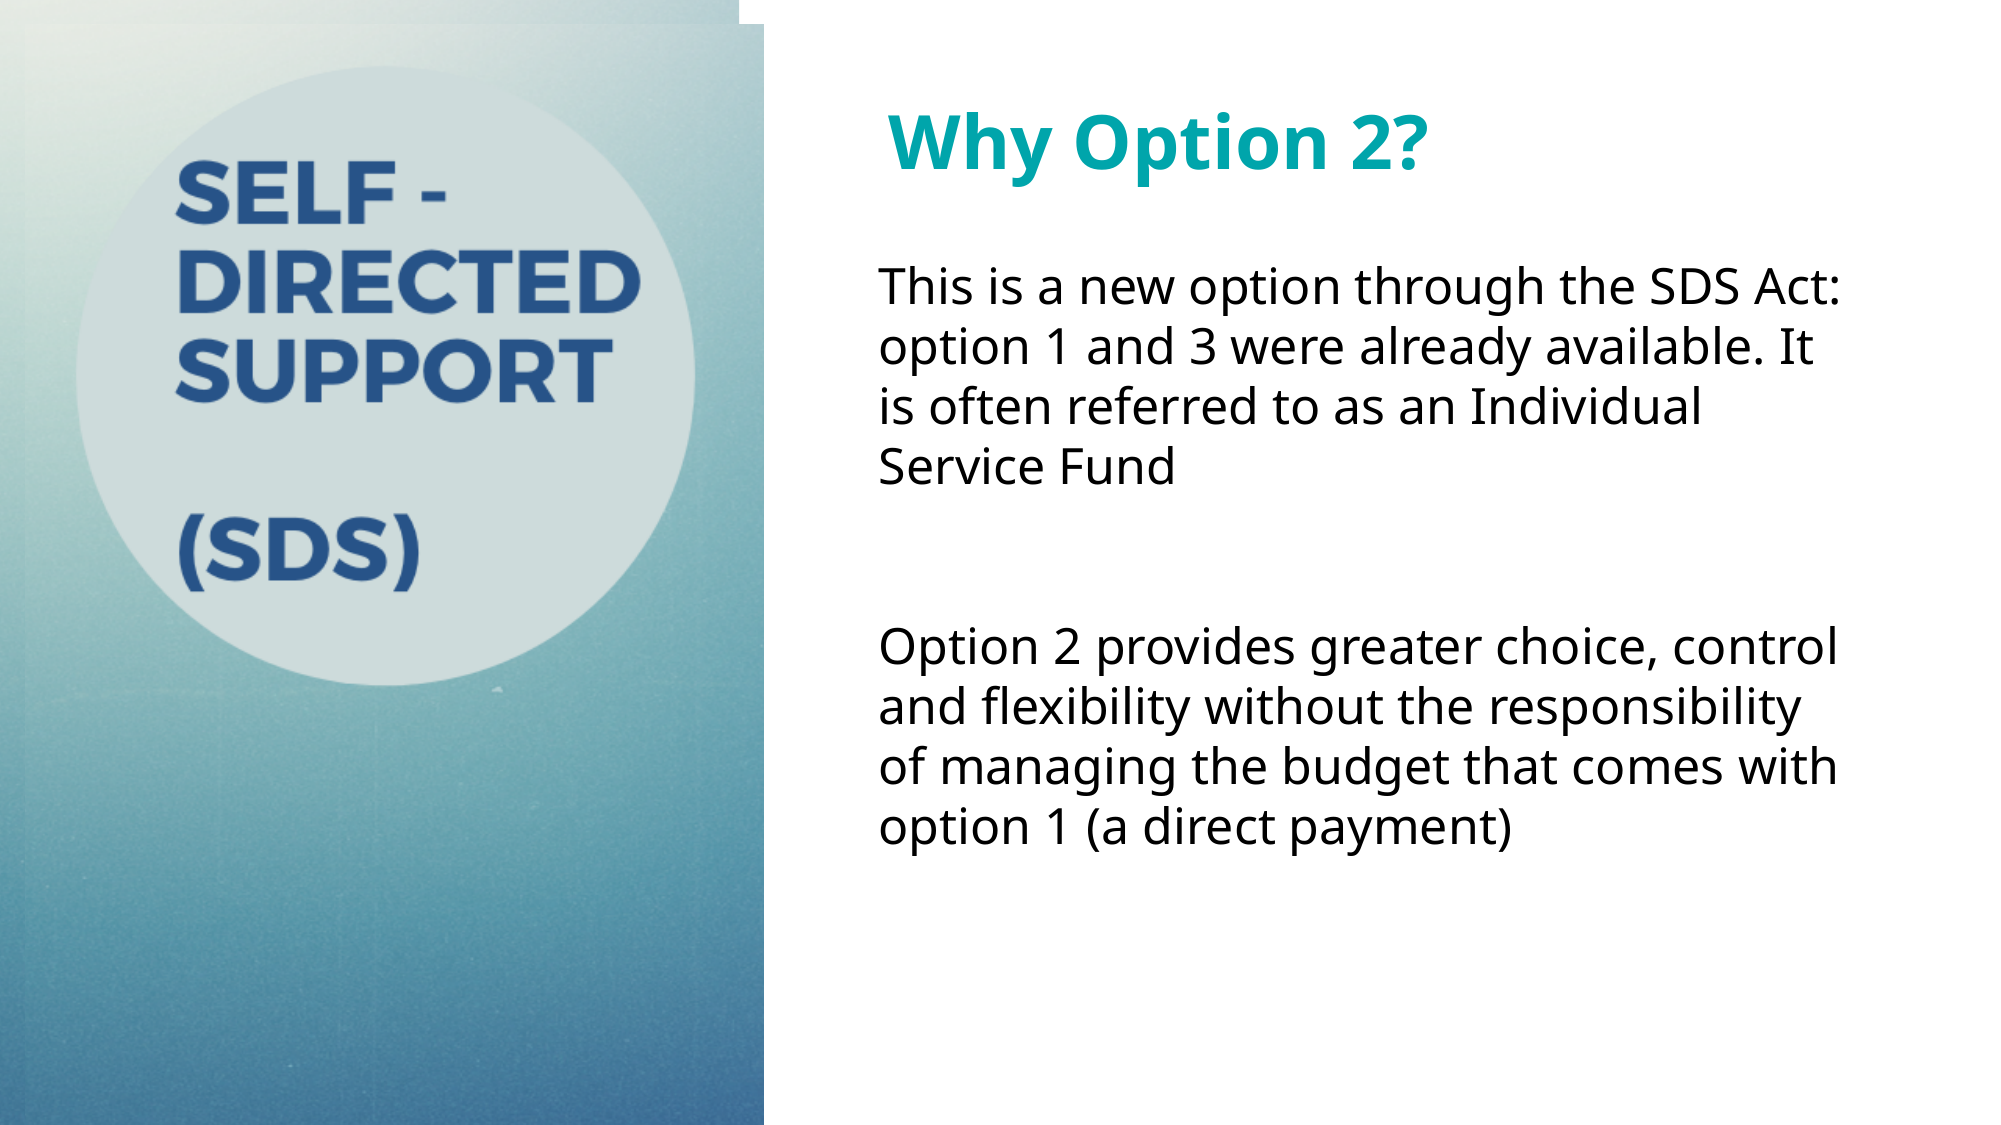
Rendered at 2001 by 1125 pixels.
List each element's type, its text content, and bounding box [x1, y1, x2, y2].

text_box Why Option 2? [874, 80, 1445, 192]
text_box This is a new option through the SDS Act: option 1 and 3 were already available. It is often referred to as an Individual Service Fund Option 2 provides greater choice, control and flexibility without the responsibility of managing the budget that comes with option 1 (a direct payment) [863, 246, 1878, 1085]
picture [0, 0, 765, 1125]
